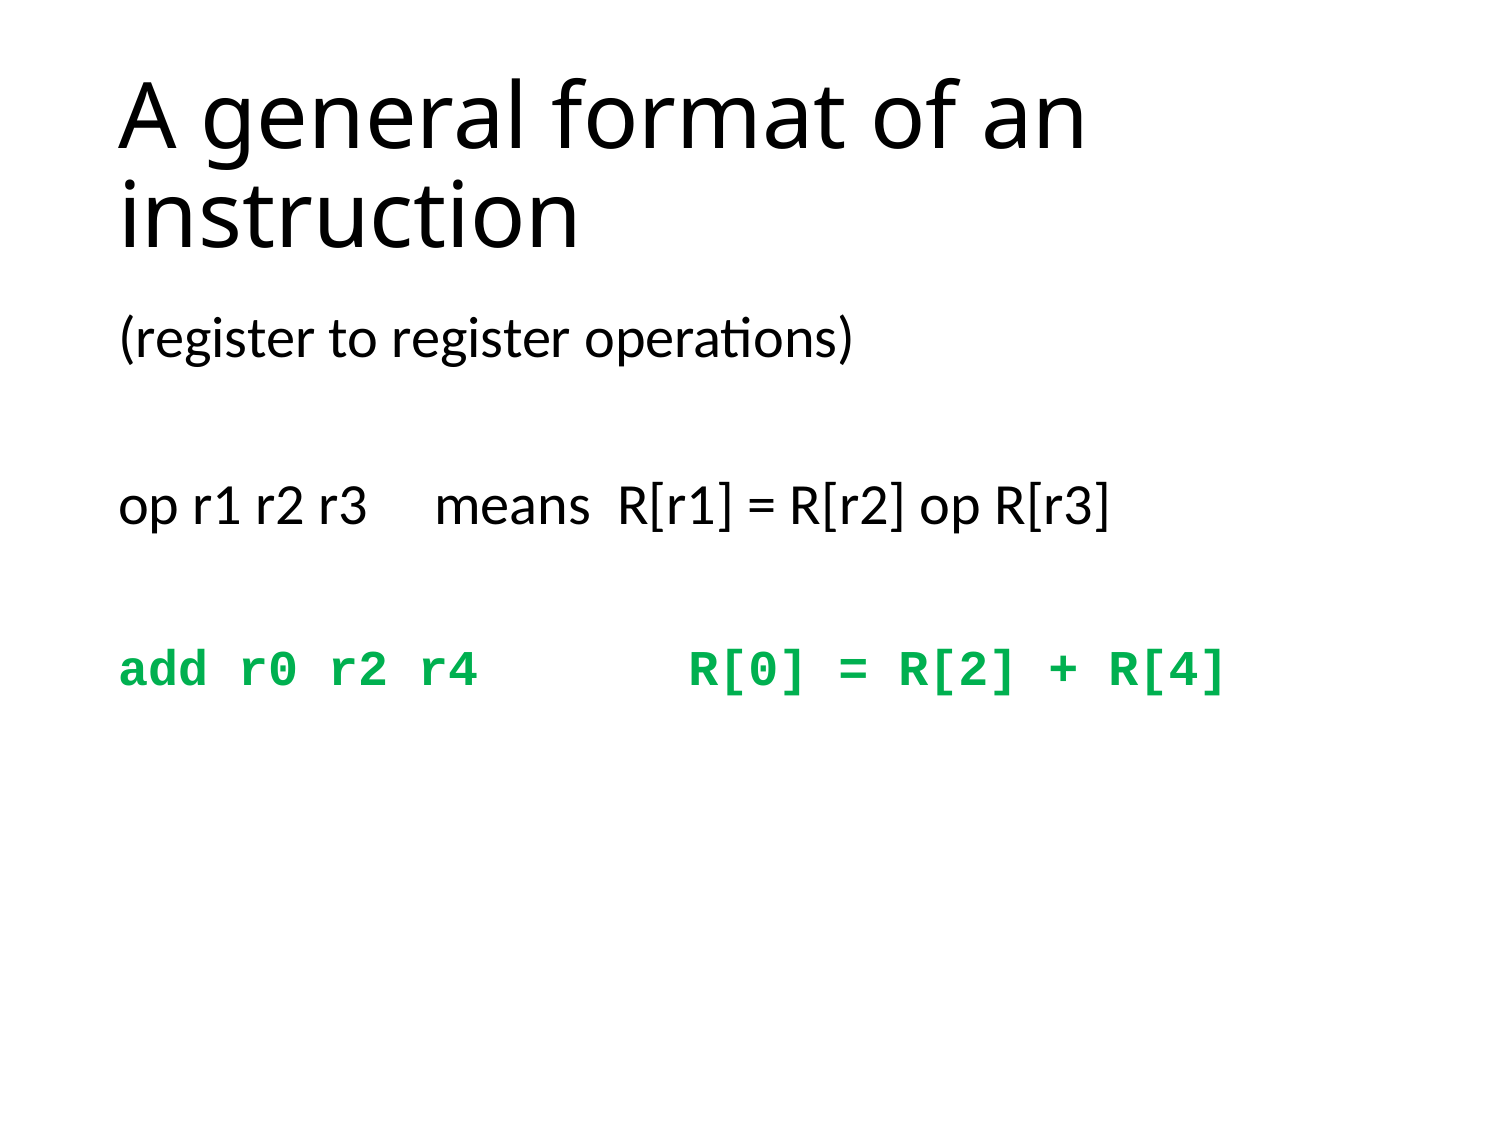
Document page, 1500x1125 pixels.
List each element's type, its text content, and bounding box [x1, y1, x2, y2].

title A general format of an instruction [103, 59, 1397, 278]
list (register to register operations) op r1 r2 r3 means R[r1] = R[r2] op R[r3] add r0 r2 r4 R[0] = R[2] + R[4] [103, 299, 1397, 1014]
